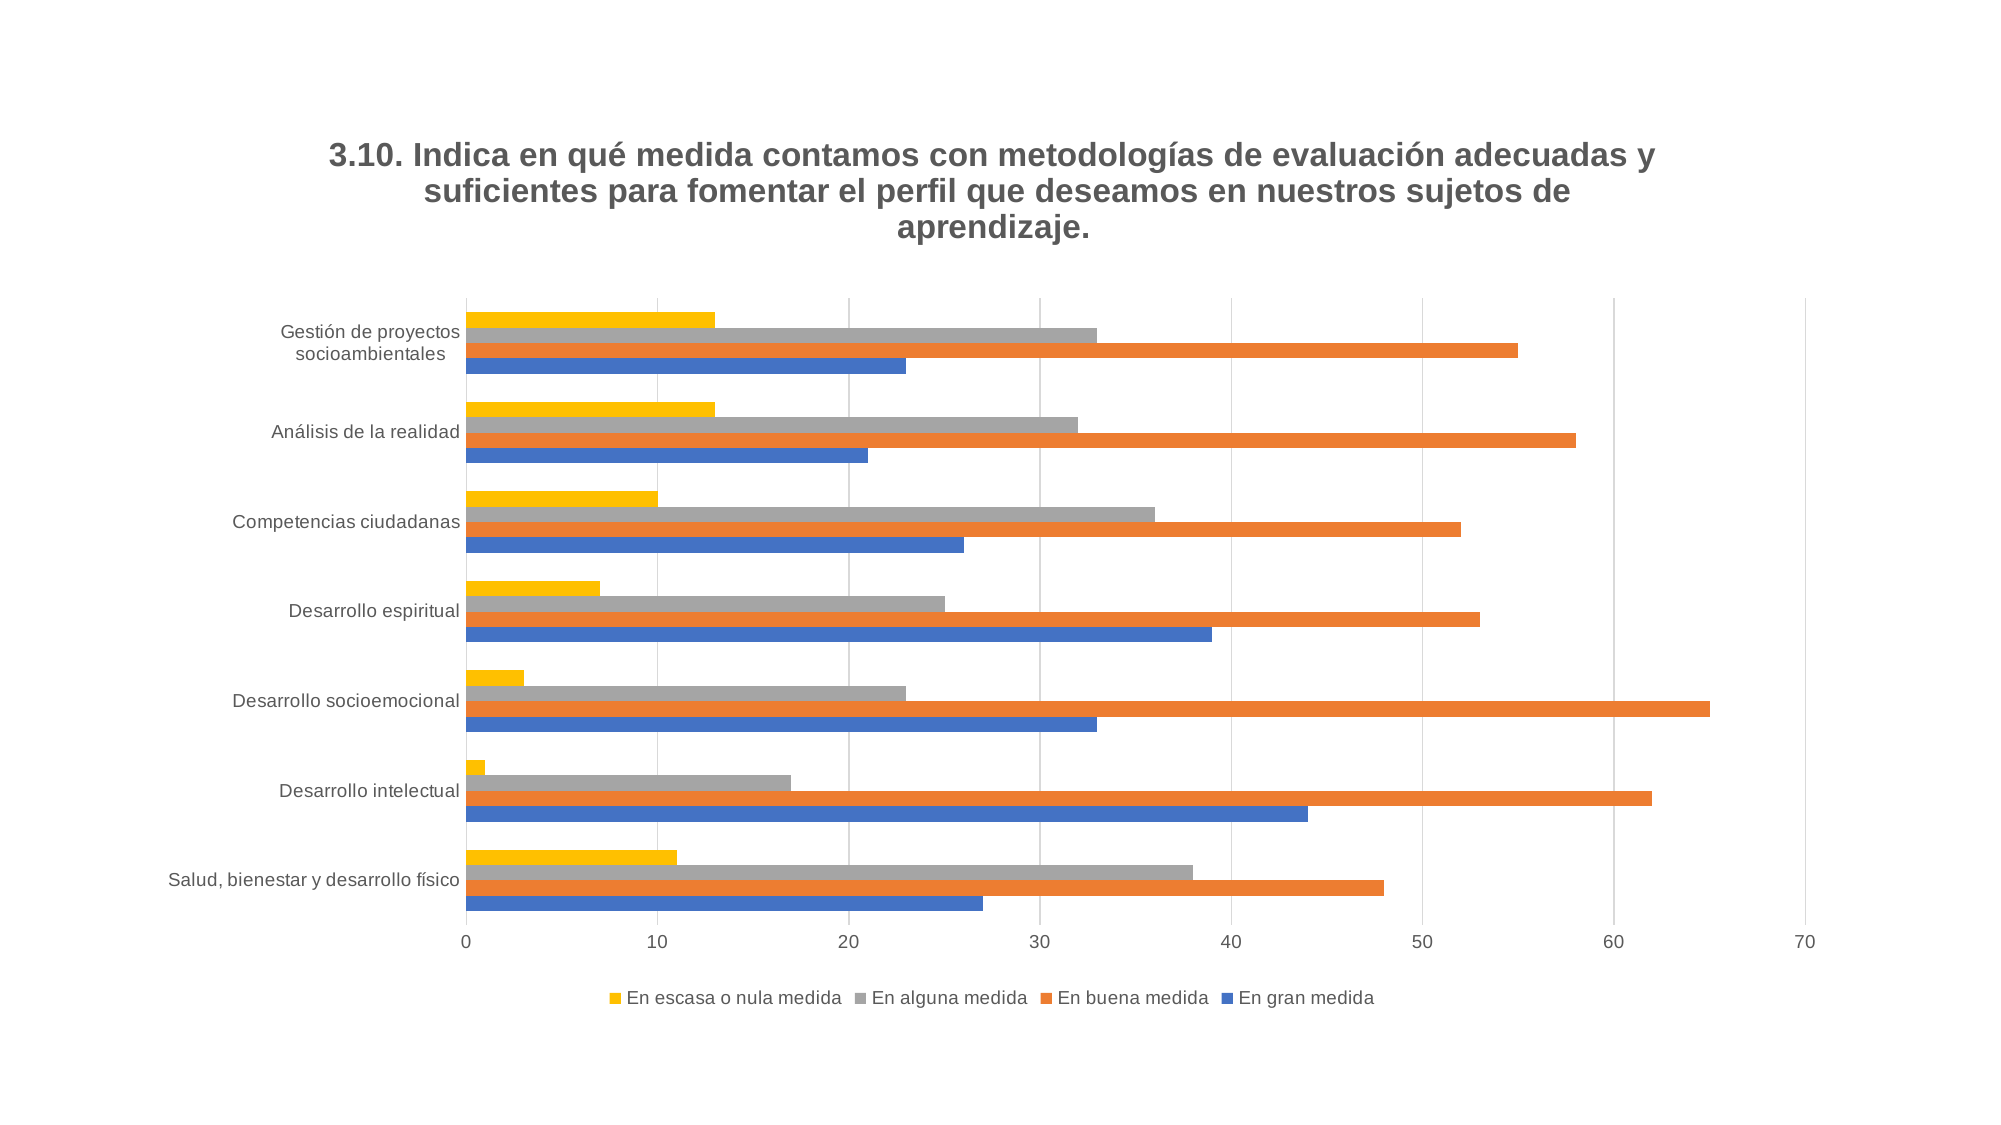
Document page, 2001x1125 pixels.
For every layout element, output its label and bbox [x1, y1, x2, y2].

chart [133, 126, 1851, 1016]
